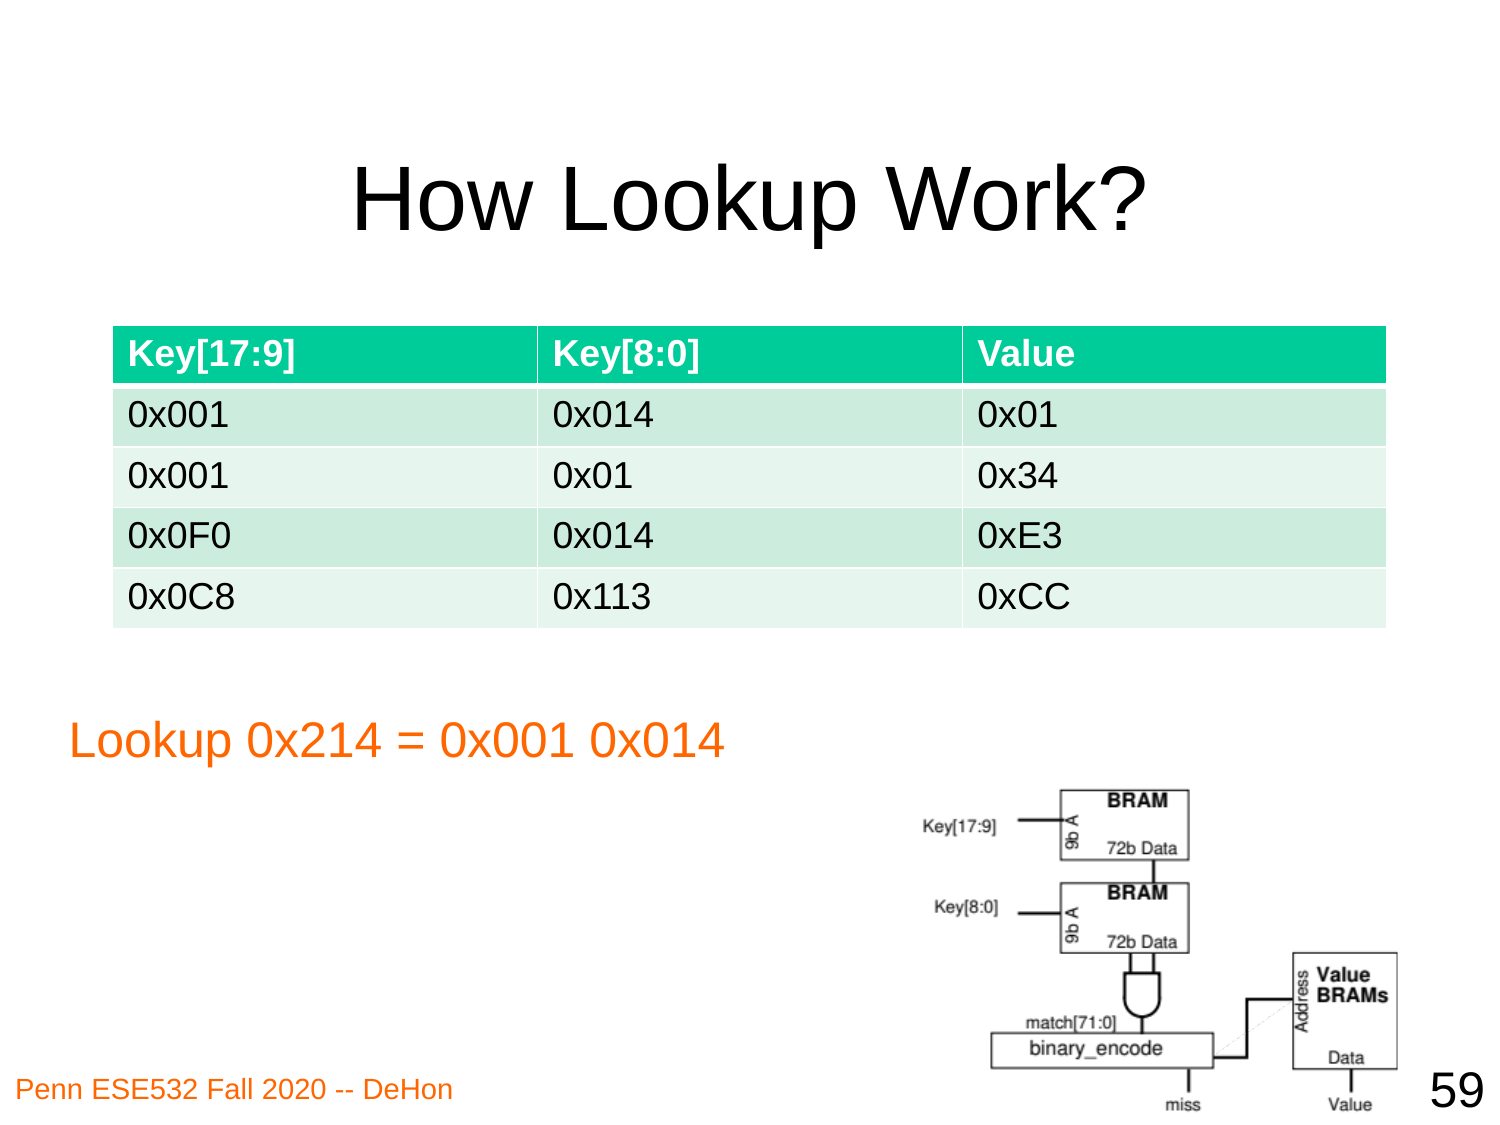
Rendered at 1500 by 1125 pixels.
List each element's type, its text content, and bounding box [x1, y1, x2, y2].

table_cell 0xCC [963, 569, 1386, 628]
table_header Key[17:9] [113, 326, 537, 383]
table_cell 0x01 [963, 389, 1386, 446]
table_header Value [963, 326, 1386, 383]
table_cell 0x0F0 [113, 508, 537, 567]
title How Lookup Work? [112, 99, 1388, 288]
slide_number Penn ESE532 Fall 2020 -- DeHon [0, 1062, 576, 1125]
table_cell 0x001 [113, 389, 537, 446]
table_cell 0x113 [538, 569, 962, 628]
table_cell 0x001 [113, 448, 537, 507]
table_cell 0x01 [538, 448, 962, 507]
text_box Lookup 0x214 = 0x001 0x014 [54, 699, 741, 775]
picture [919, 787, 1398, 1119]
table_cell 0x014 [538, 389, 962, 446]
slide_number 59 [1399, 1049, 1500, 1125]
table_header Key[8:0] [538, 326, 962, 383]
table_cell 0xE3 [963, 508, 1386, 567]
table_cell 0x34 [963, 448, 1386, 507]
table_cell 0x0C8 [113, 569, 537, 628]
table_cell 0x014 [538, 508, 962, 567]
